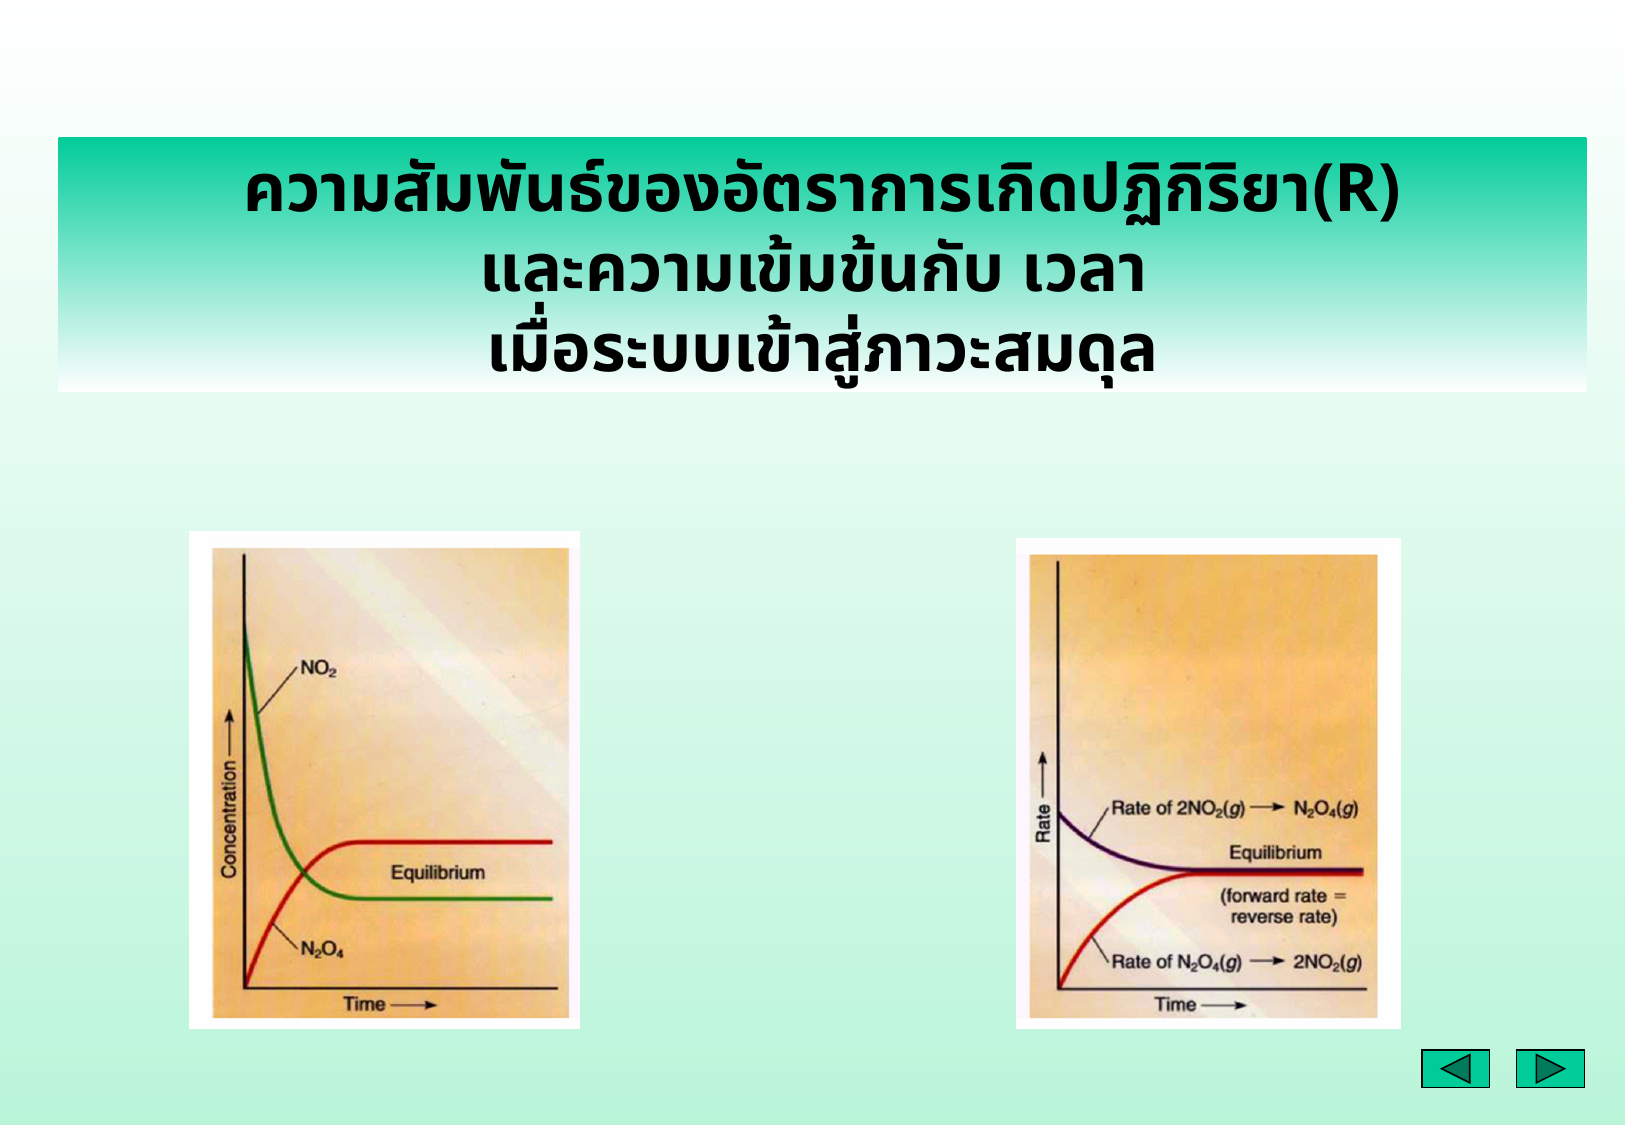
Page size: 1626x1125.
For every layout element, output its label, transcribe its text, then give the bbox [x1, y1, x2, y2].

text_box [1516, 1050, 1585, 1088]
picture [189, 530, 580, 1029]
text_box ความสัมพันธ์ของอัตราการเกิดปฏิกิริยา(R) และความเข้มข้นกับ เวลา เมื่อระบบเข้าสู่ภาวะสมดุล [58, 137, 1587, 392]
text_box [1421, 1050, 1490, 1088]
picture [1016, 538, 1401, 1029]
